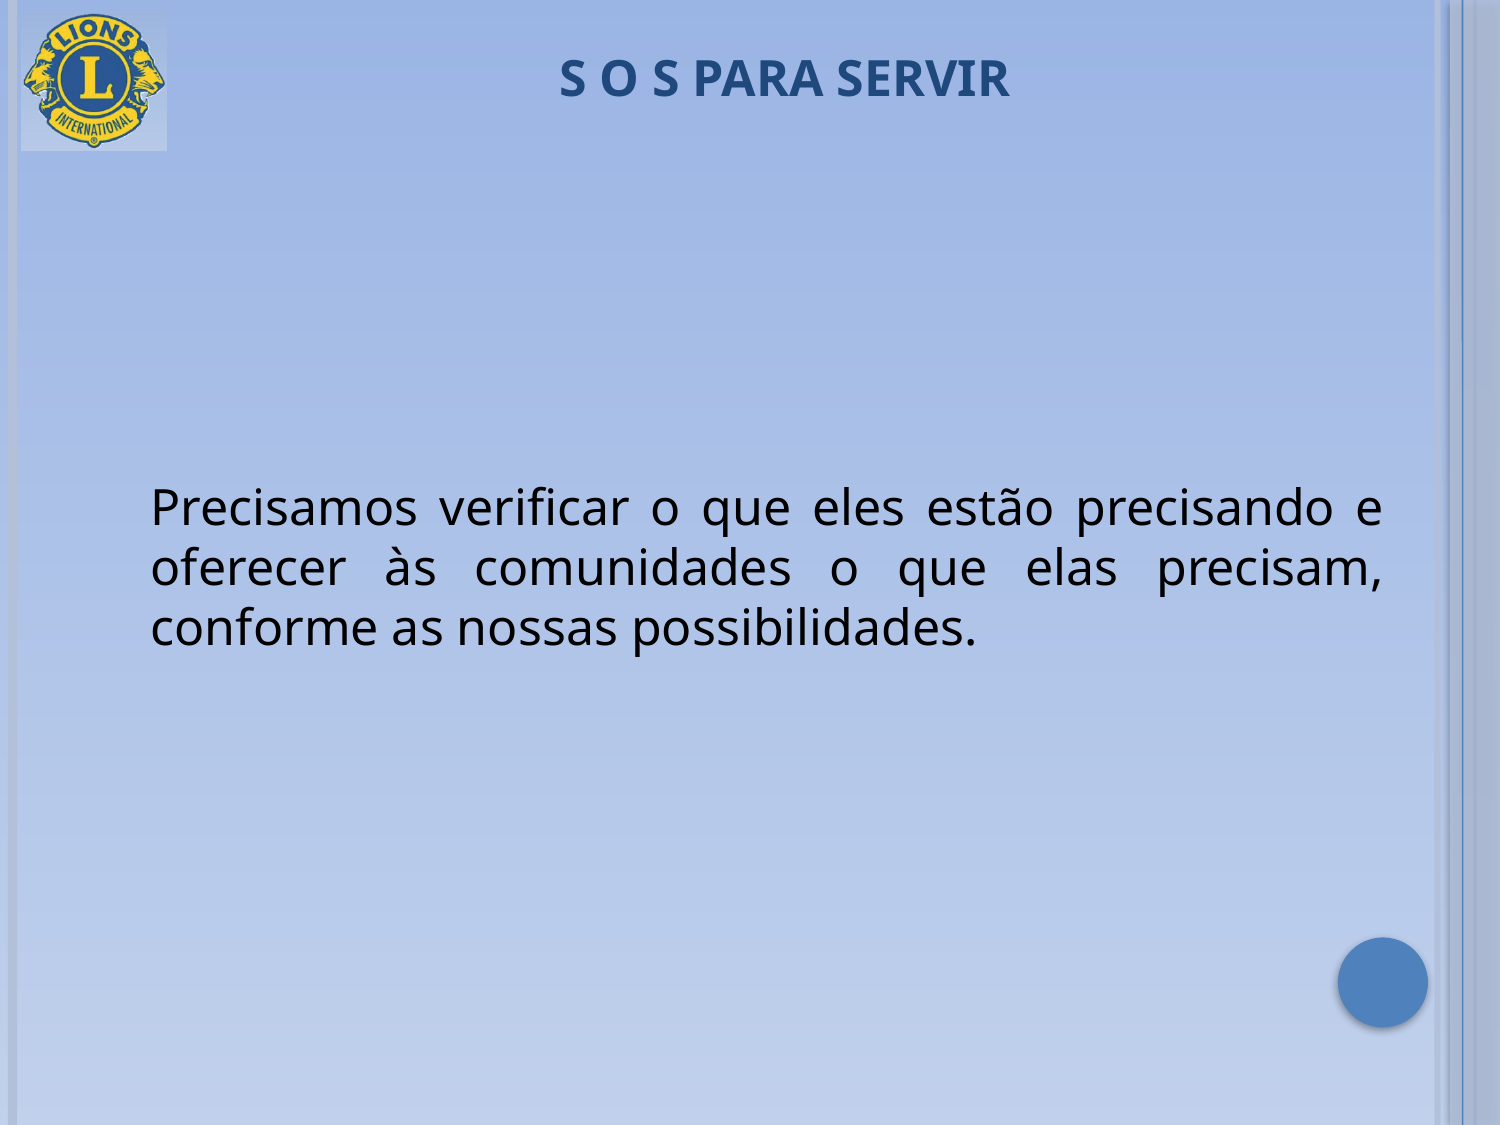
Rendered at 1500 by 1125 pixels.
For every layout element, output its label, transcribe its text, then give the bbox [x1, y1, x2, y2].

title S O S PARA SERVIR [171, 0, 1412, 114]
list Precisamos verificar o que eles estão precisando e oferecer às comunidades o que elas precisam, conforme as nossas possibilidades. [135, 468, 1400, 811]
picture [20, 11, 167, 152]
